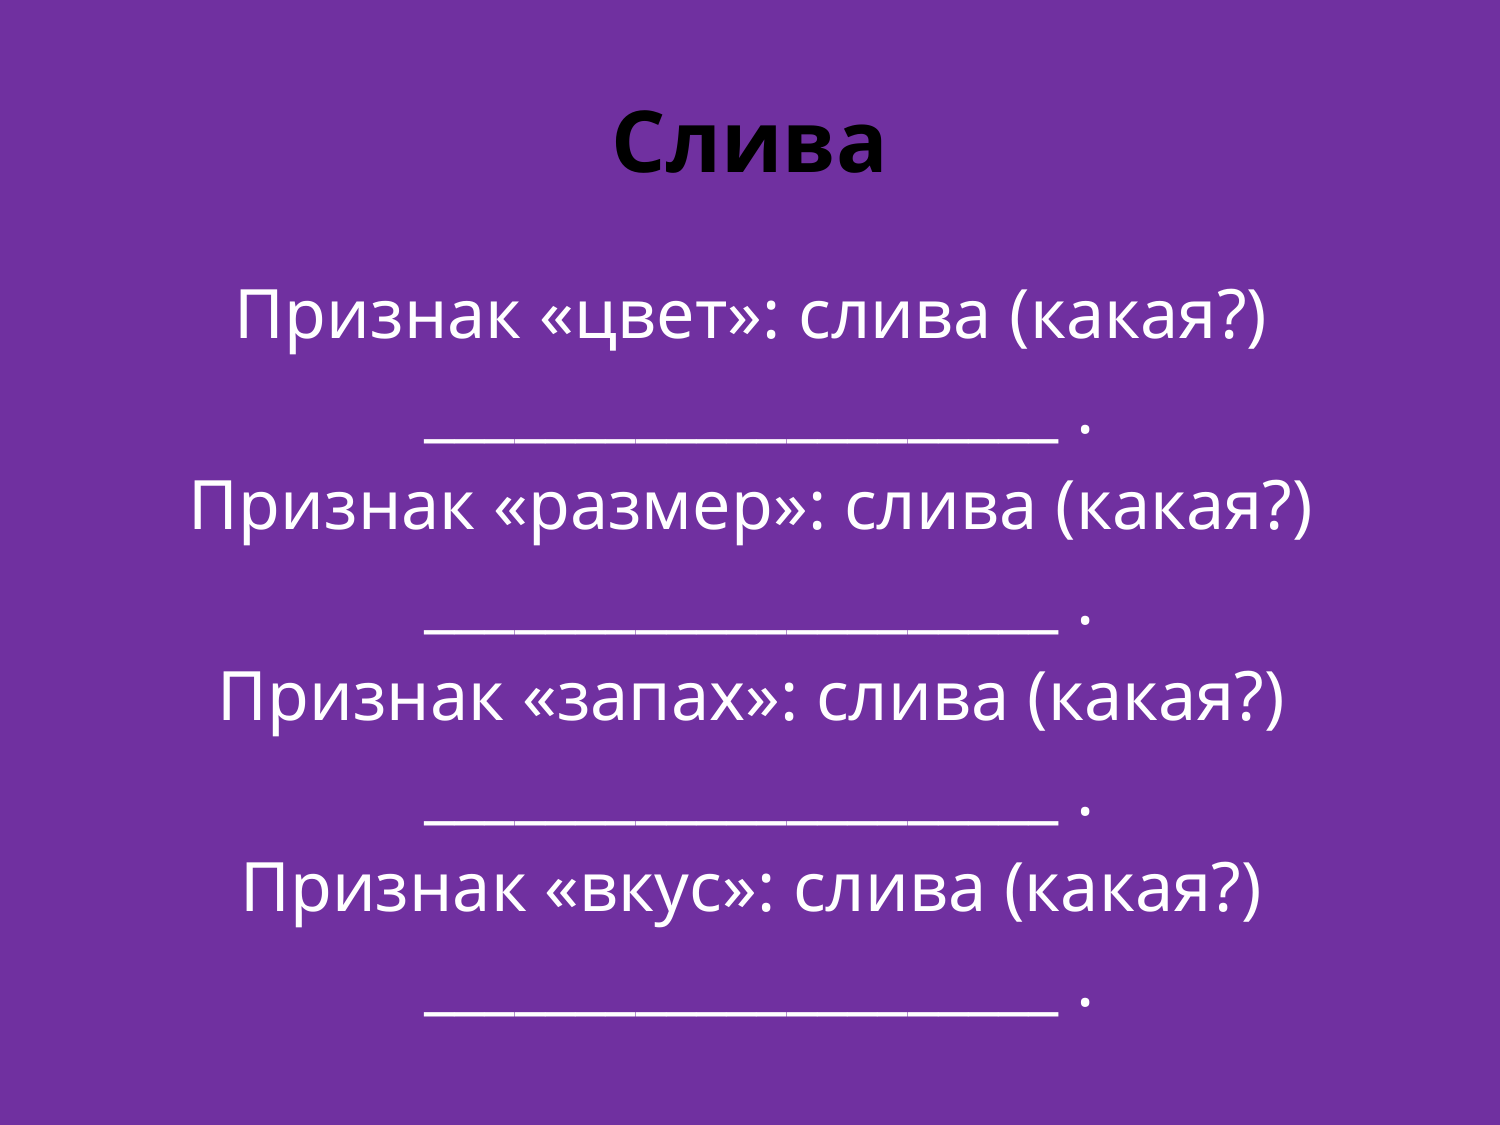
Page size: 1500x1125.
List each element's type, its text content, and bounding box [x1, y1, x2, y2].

title Слива [75, 45, 1425, 233]
list Признак «цвет»: слива (какая?) _____________________ . Признак «размер»: слива (какая?) _____________________ . Признак «запах»: слива (какая?) _____________________ . Признак «вкус»: слива (какая?) _____________________ . [75, 262, 1425, 1035]
